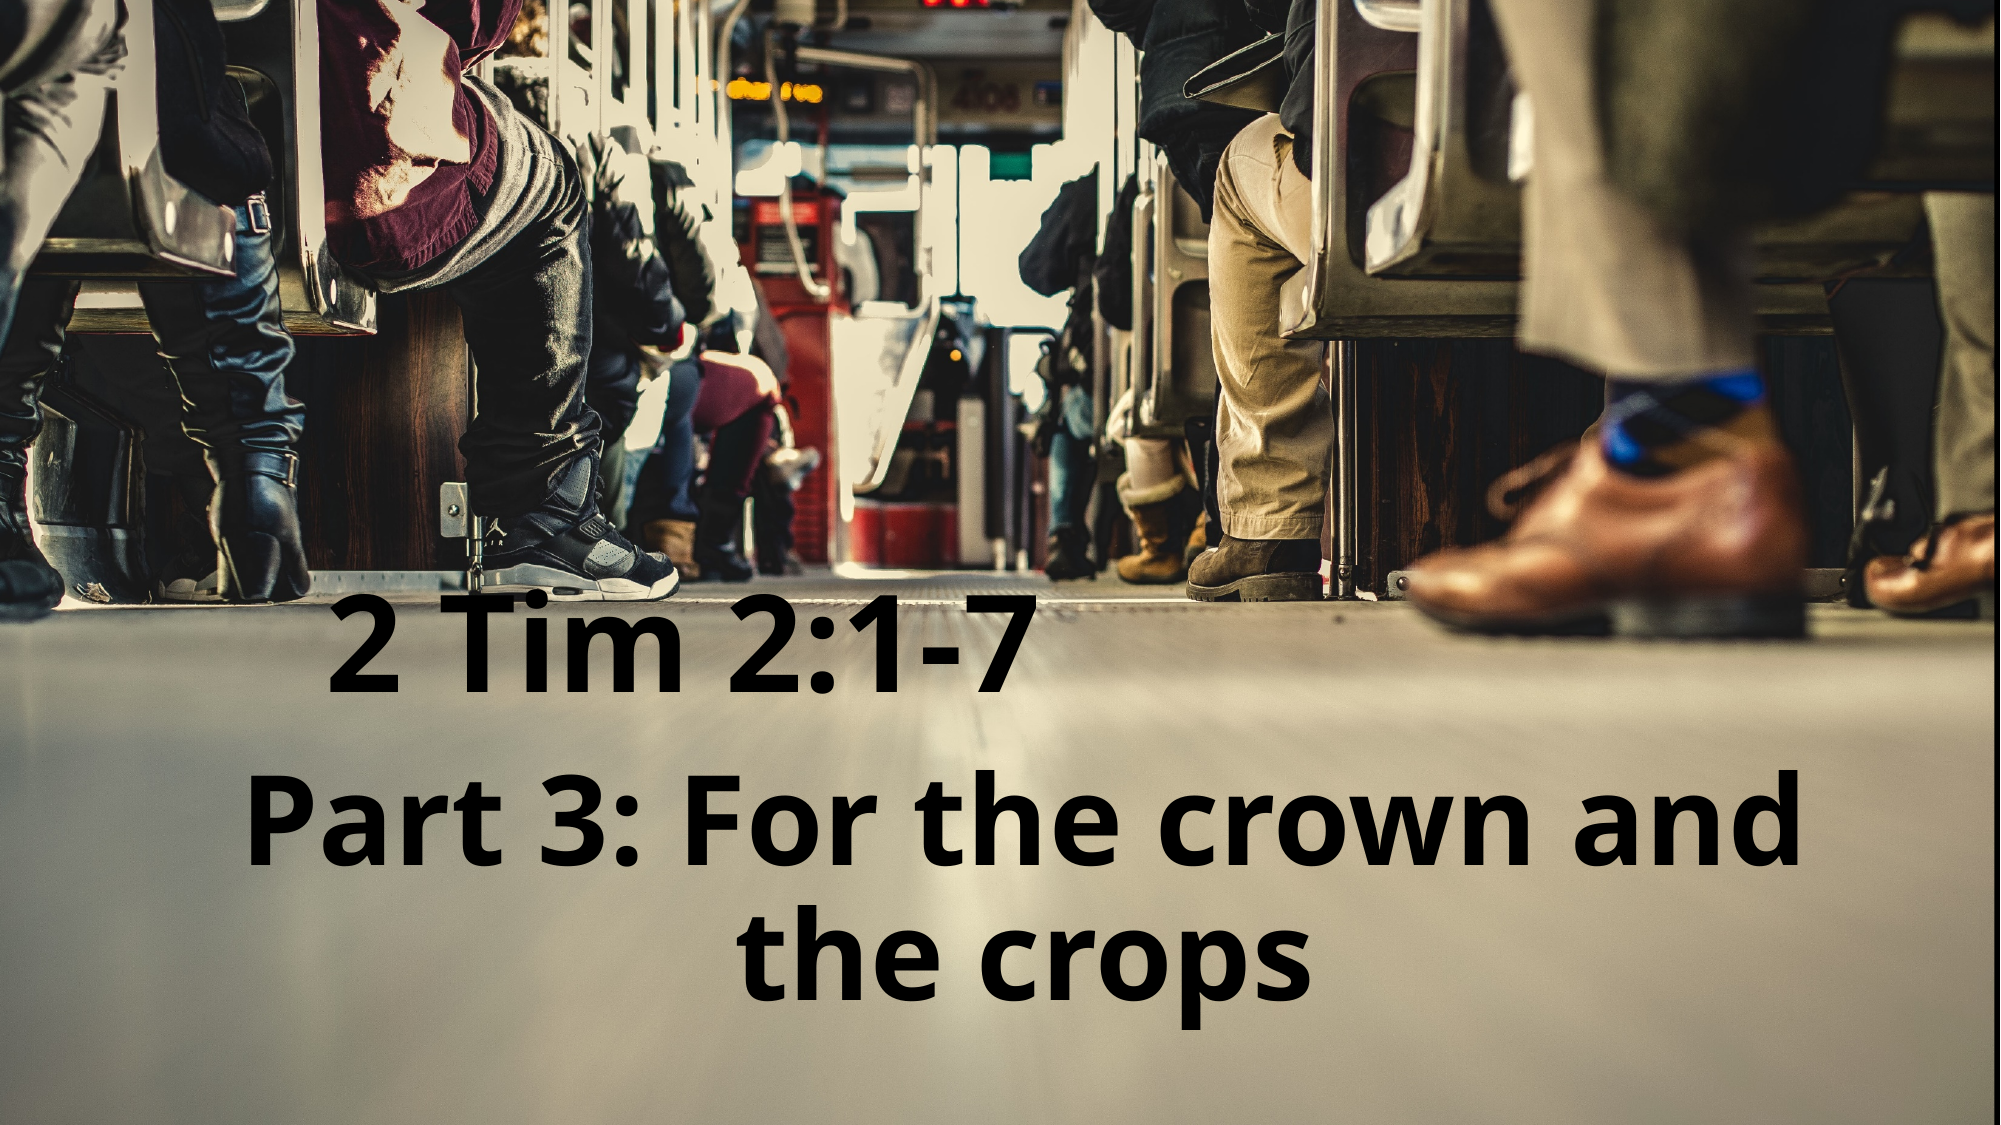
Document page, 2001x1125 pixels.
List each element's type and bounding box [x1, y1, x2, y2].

text_box [0, 0, 2000, 1125]
